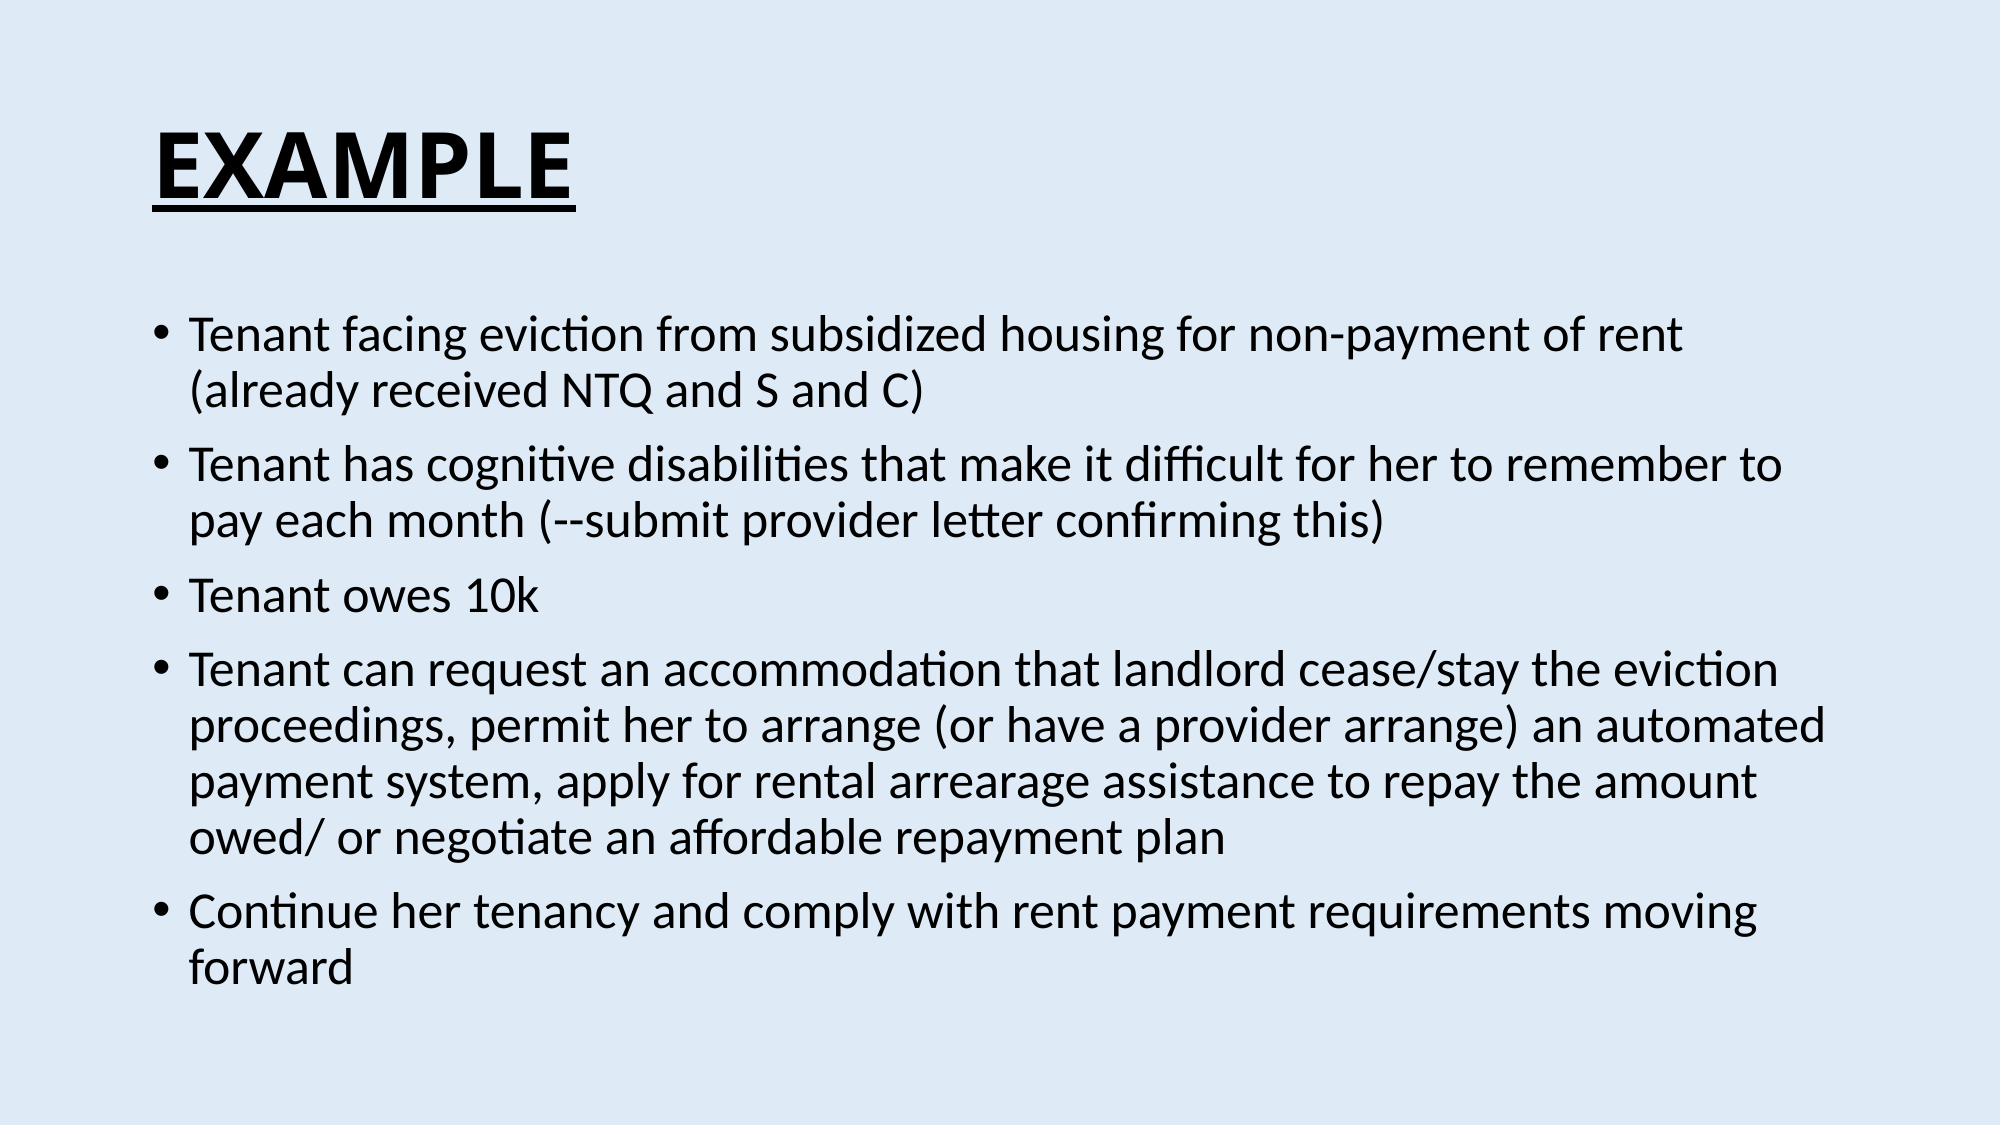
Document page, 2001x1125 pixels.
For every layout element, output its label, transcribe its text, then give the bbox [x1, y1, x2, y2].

title EXAMPLE [137, 59, 1863, 278]
list Tenant facing eviction from subsidized housing for non-payment of rent (already received NTQ and S and C) Tenant has cognitive disabilities that make it difficult for her to remember to pay each month (--submit provider letter confirming this) Tenant owes 10k Tenant can request an accommodation that landlord cease/stay the eviction proceedings, permit her to arrange (or have a provider arrange) an automated payment system, apply for rental arrearage assistance to repay the amount owed/ or negotiate an affordable repayment plan Continue her tenancy and comply with rent payment requirements moving forward [137, 299, 1863, 1014]
